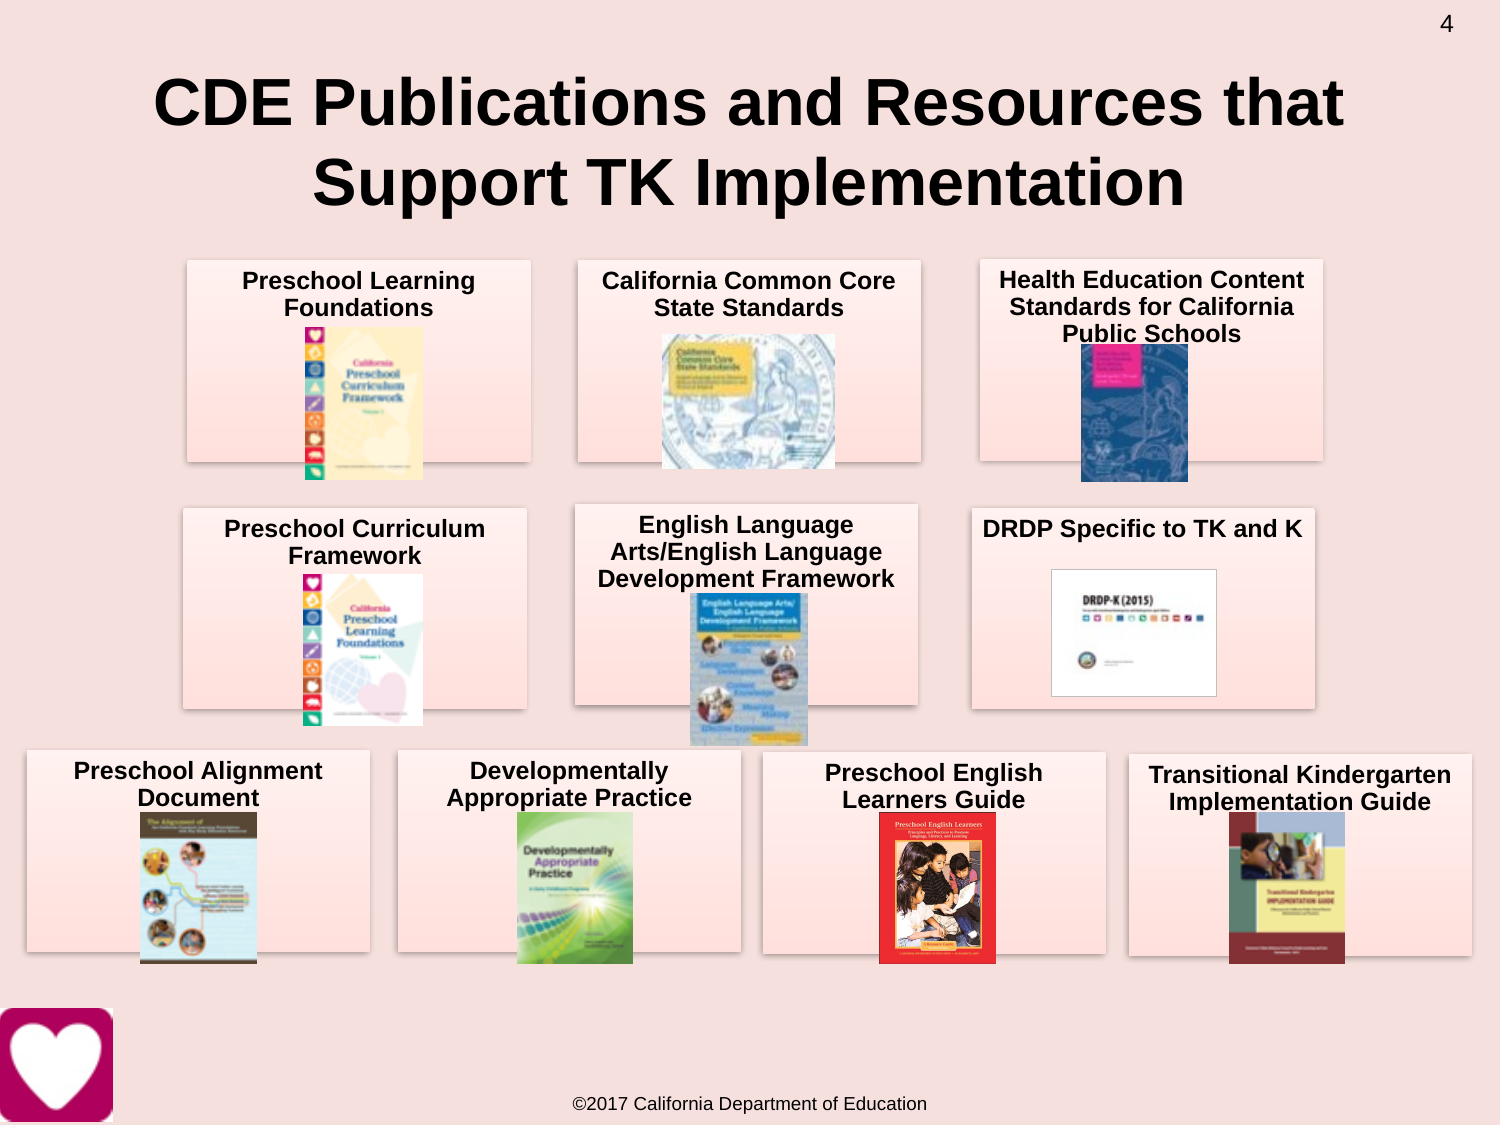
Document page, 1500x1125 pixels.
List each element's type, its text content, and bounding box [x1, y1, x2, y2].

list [5, 177, 1486, 1090]
picture [1229, 812, 1346, 965]
picture [1080, 344, 1188, 482]
picture [879, 812, 996, 965]
picture [303, 574, 423, 727]
picture [140, 812, 257, 965]
picture [305, 327, 423, 480]
slide_number 4 [1425, 0, 1500, 60]
title CDE Publications and Resources that Support TK Implementation [75, 45, 1425, 176]
picture [1051, 569, 1217, 698]
picture [690, 593, 808, 746]
picture [517, 812, 634, 965]
picture [662, 334, 836, 469]
picture [0, 1008, 113, 1122]
